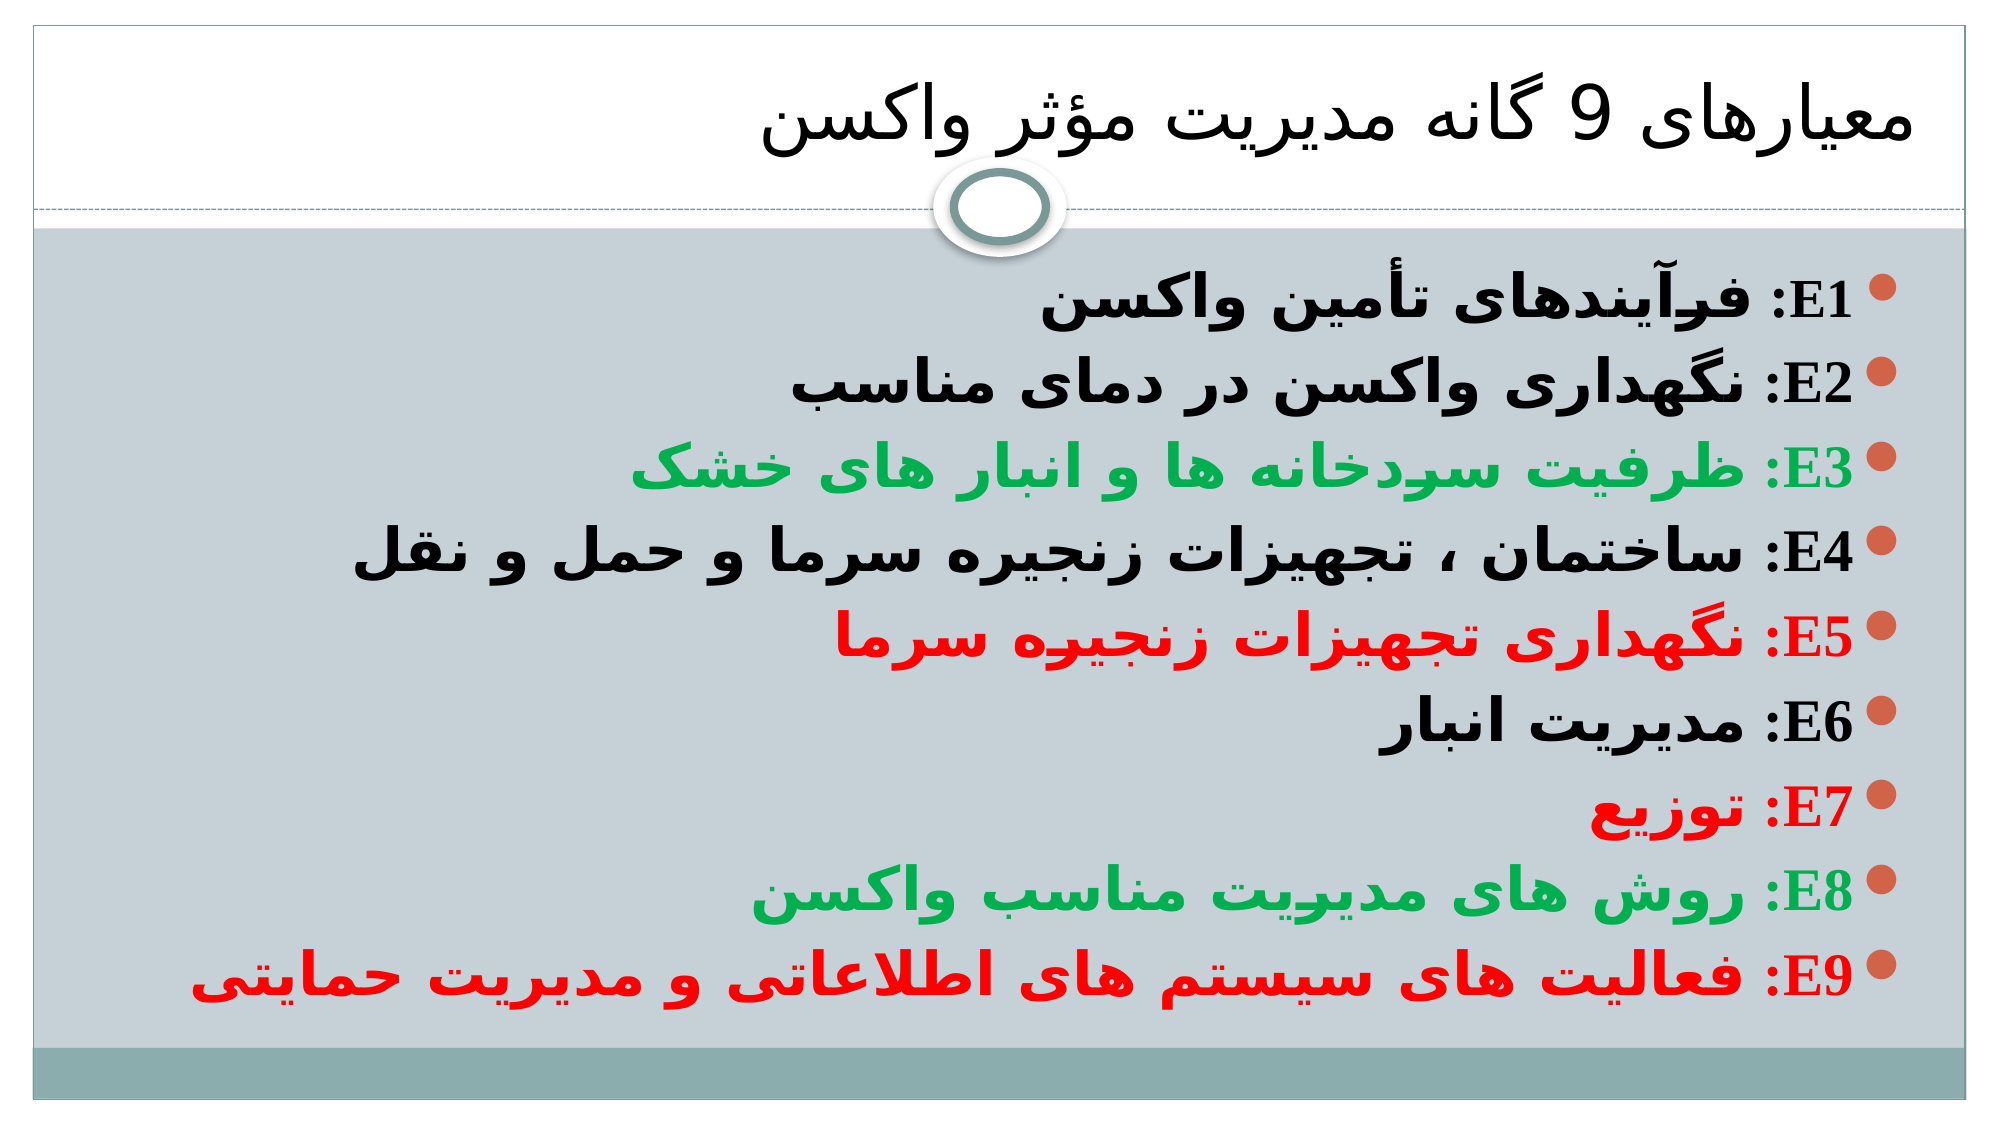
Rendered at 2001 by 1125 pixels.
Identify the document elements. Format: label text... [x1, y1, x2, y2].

title معیارهای 9 گانه مدیریت مؤثر واکسن [66, 37, 1933, 162]
list E1: فرآیندهای تأمین واکسن E2: نگهداری واکسن در دمای مناسب E3: ظرفیت سردخانه ها و انبار های خشک E4: ساختمان ، تجهیزات زنجیره سرما و حمل و نقل E5: نگهداری تجهیزات زنجیره سرما E6: مدیریت انبار E7: توزیع E8: روش های مدیریت مناسب واکسن E9: فعالیت های سیستم های اطلاعاتی و مدیریت حمایتی [66, 249, 1911, 1035]
